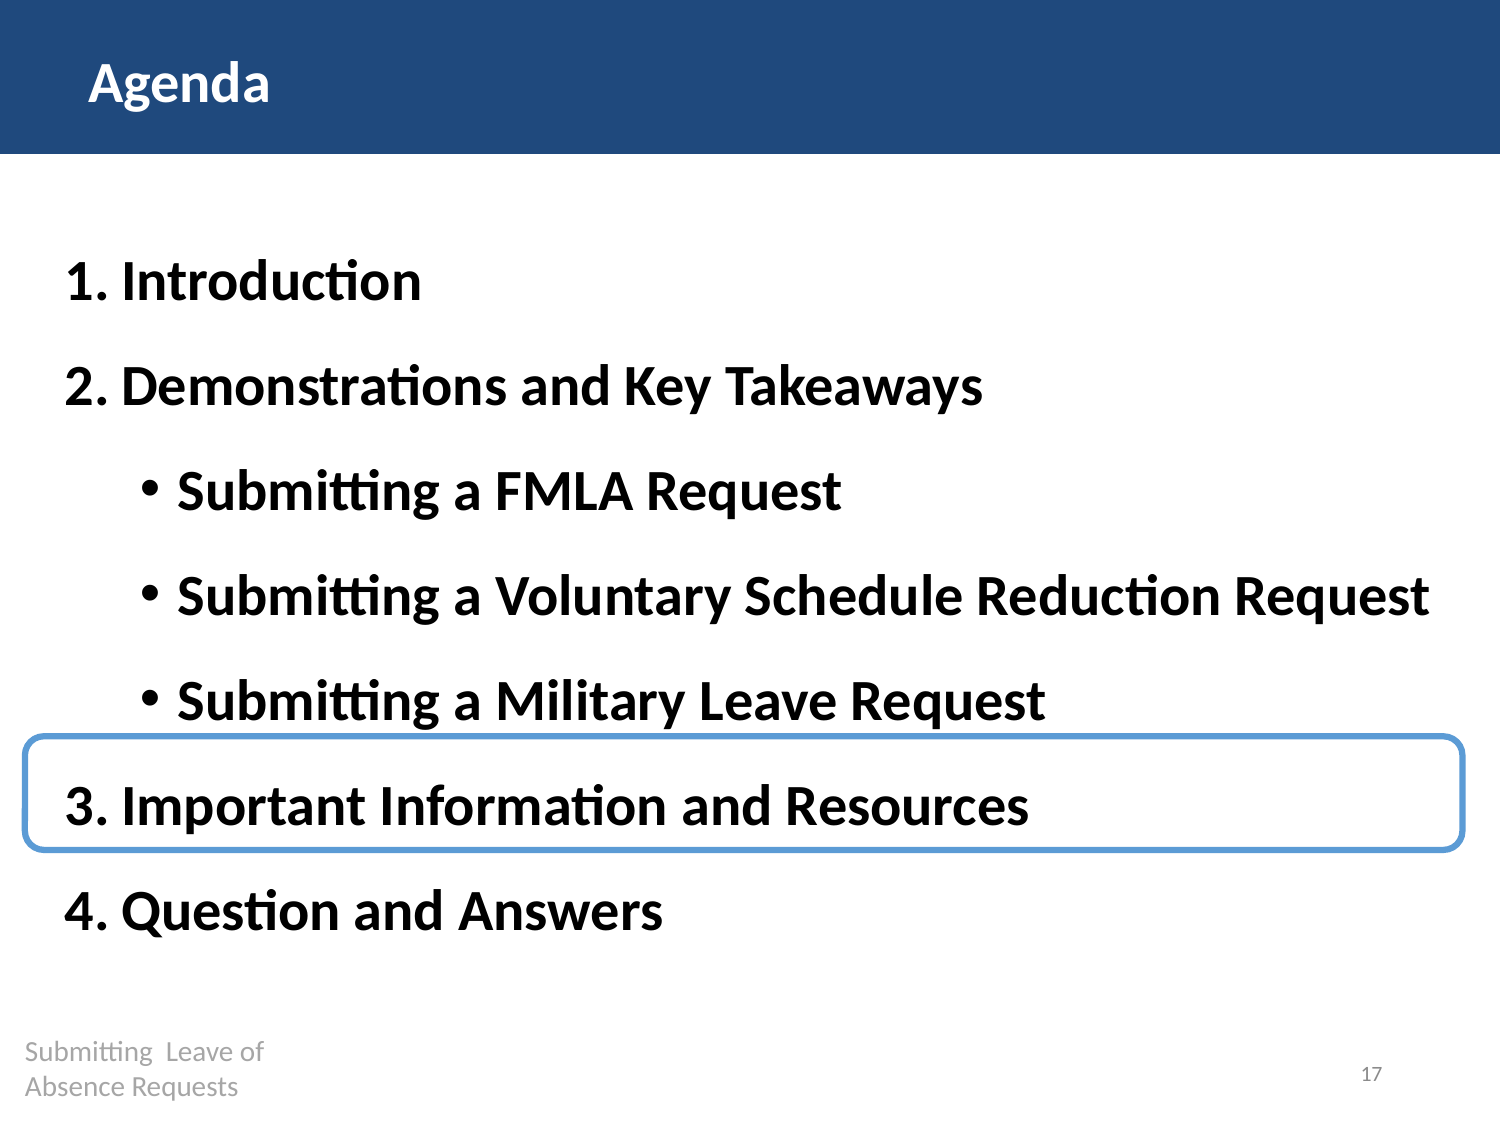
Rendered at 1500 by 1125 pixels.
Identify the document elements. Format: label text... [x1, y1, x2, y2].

text_box [23, 735, 1464, 851]
slide_number 17 [1060, 1042, 1398, 1103]
text_box Agenda [88, 20, 1375, 138]
text_box Introduction Demonstrations and Key Takeaways Submitting a FMLA Request Submitting a Voluntary Schedule Reduction Request Submitting a Military Leave Request Important Information and Resources Question and Answers [50, 200, 1500, 950]
